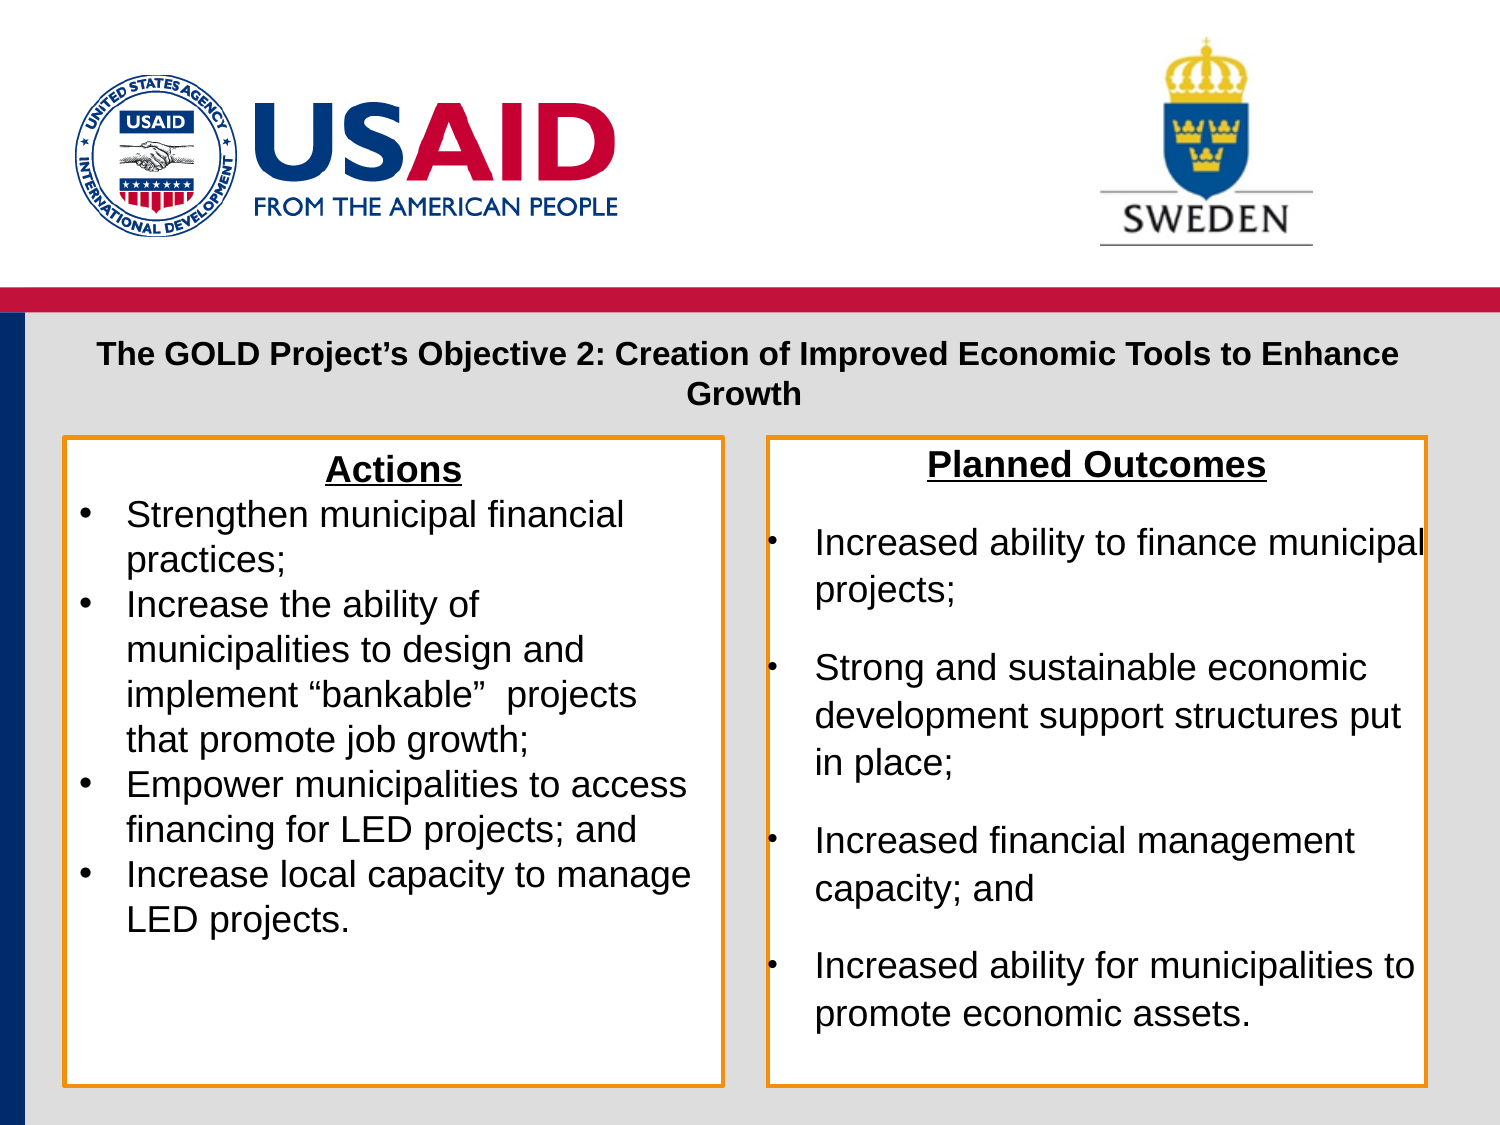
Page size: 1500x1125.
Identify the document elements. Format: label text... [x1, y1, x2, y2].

text_box Actions Strengthen municipal financial practices; Increase the ability of municipalities to design and implement “bankable” projects that promote job growth; Empower municipalities to access financing for LED projects; and Increase local capacity to manage LED projects. [62, 435, 725, 1088]
text_box Planned Outcomes Increased ability to finance municipal projects; Strong and sustainable economic development support structures put in place; Increased financial management capacity; and Increased ability for municipalities to promote economic assets. [766, 435, 1428, 1088]
picture [1099, 37, 1313, 246]
text_box The GOLD Project’s Objective 2: Creation of Improved Economic Tools to Enhance Growth [64, 324, 1434, 411]
picture [75, 75, 638, 237]
